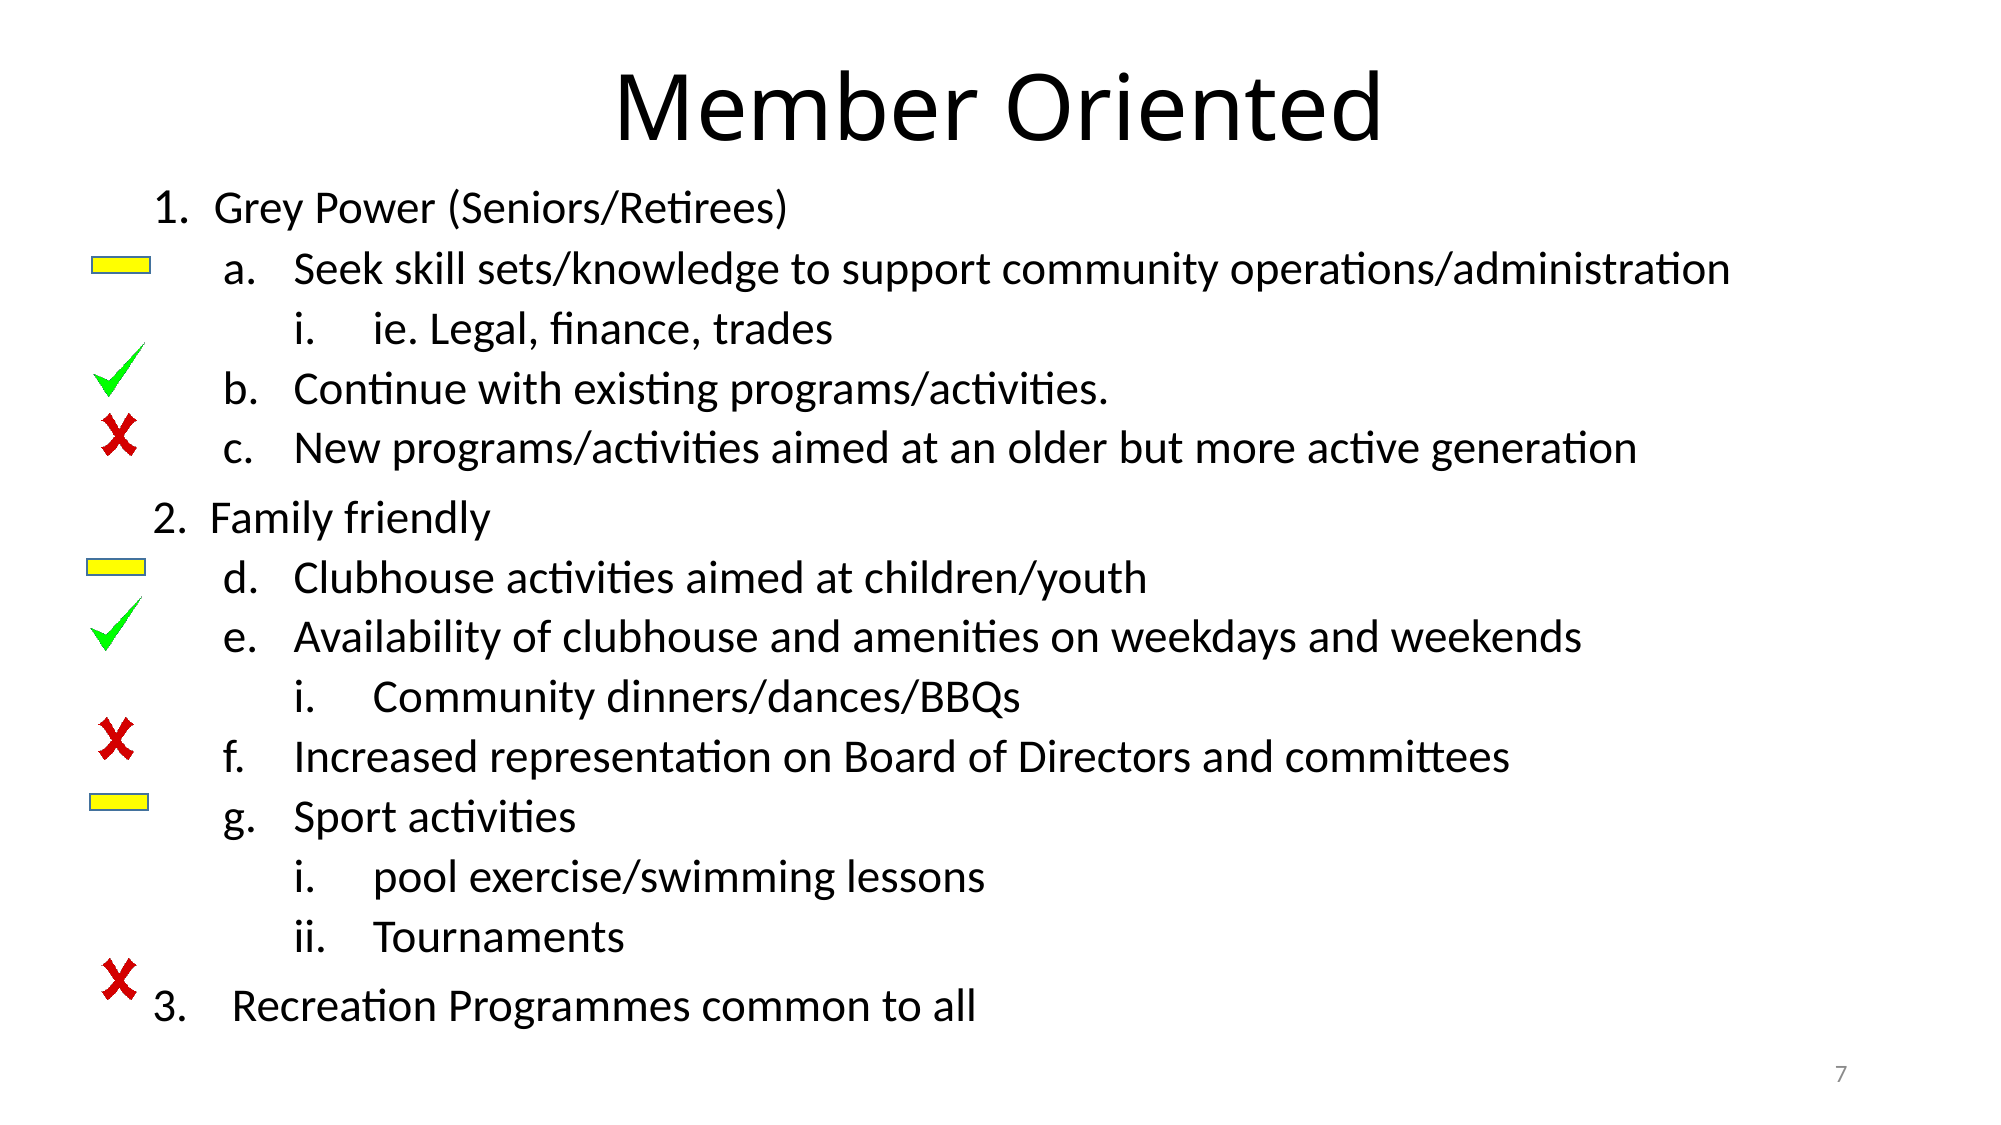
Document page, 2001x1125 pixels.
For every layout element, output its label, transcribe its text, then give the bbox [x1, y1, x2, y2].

slide_number 7 [1412, 1042, 1863, 1103]
text_box [86, 558, 146, 576]
picture [93, 342, 145, 397]
text_box [91, 256, 151, 274]
title Member Oriented [137, 2, 1863, 220]
picture [90, 596, 142, 651]
list 1. Grey Power (Seniors/Retirees) Seek skill sets/knowledge to support community operations/administration ie. Legal, finance, trades Continue with existing programs/activities. New programs/activities aimed at an older but more active generation 2. Family friendly Clubhouse activities aimed at children/youth Availability of clubhouse and amenities on weekdays and weekends Community dinners/dances/BBQs Increased representation on Board of Directors and committees Sport activities pool exercise/swimming lessons Tournaments Recreation Programmes common to all [137, 172, 1964, 1045]
picture [101, 412, 137, 456]
text_box [89, 793, 149, 811]
picture [101, 956, 137, 1000]
picture [98, 716, 134, 760]
